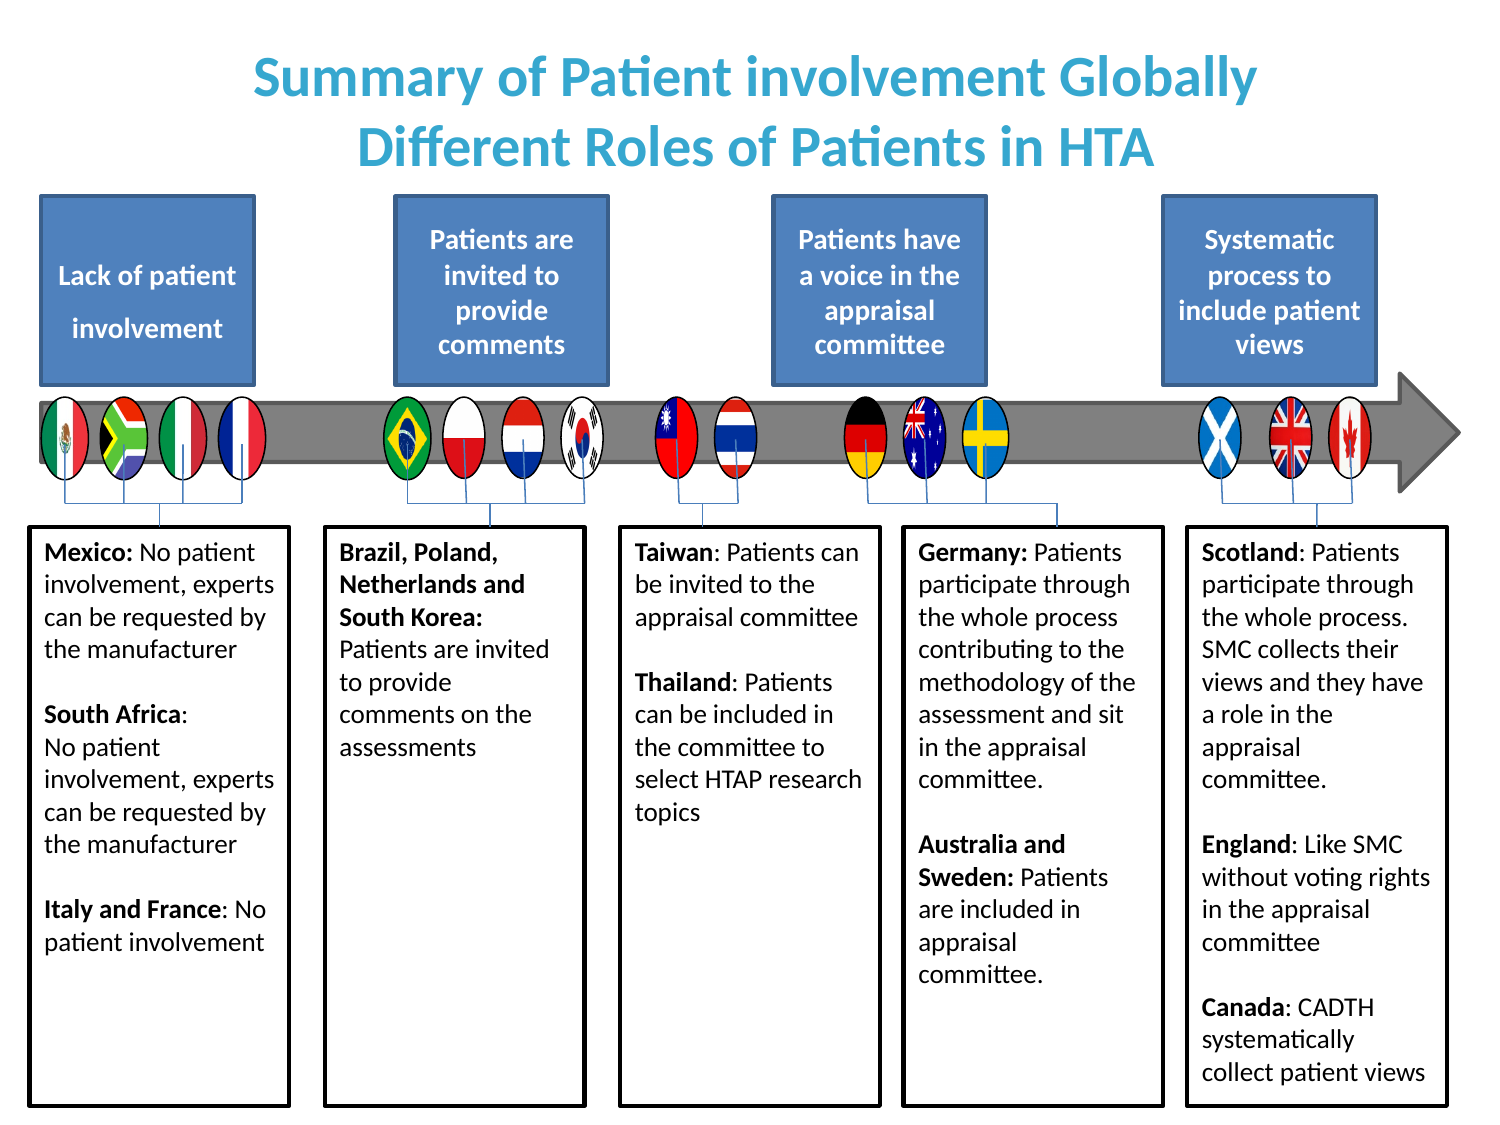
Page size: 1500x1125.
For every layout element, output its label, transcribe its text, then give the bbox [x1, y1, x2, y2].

text_box [75, 400, 113, 465]
text_box [418, 400, 454, 465]
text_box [581, 478, 585, 504]
text_box [134, 400, 173, 465]
text_box Taiwan: Patients can be invited to the appraisal committee Thailand: Patients can be included in the committee to select HTAP research topics [618, 525, 882, 1108]
text_box Scotland: Patients participate through the whole process. SMC collects their views and they have a role in the appraisal committee. England: Like SMC without voting rights in the appraisal committee Canada: CADTH systematically collect patient views [1185, 525, 1449, 1108]
text_box [1300, 400, 1340, 465]
text_box [962, 397, 1009, 479]
text_box Patients are invited to provide comments [393, 194, 610, 387]
text_box [996, 400, 1210, 465]
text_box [924, 478, 928, 504]
text_box [1269, 397, 1312, 478]
text_box Lack of patient involvement [41, 231, 254, 352]
text_box [252, 400, 397, 465]
text_box Summary of Patient involvement Globally Different Roles of Patients in HTA [53, 30, 1459, 186]
text_box [39, 400, 54, 465]
text_box [1198, 397, 1241, 478]
text_box [159, 397, 207, 480]
text_box [903, 397, 946, 479]
text_box [39, 194, 256, 387]
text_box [522, 478, 526, 504]
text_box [865, 478, 869, 504]
text_box [193, 400, 232, 465]
text_box [844, 397, 887, 479]
text_box Mexico: No patient involvement, experts can be requested by the manufacturer South Africa: No patient involvement, experts can be requested by the manufacturer Italy and France: No patient involvement [27, 525, 291, 1108]
text_box [655, 397, 698, 479]
text_box [41, 397, 89, 480]
text_box [934, 400, 975, 465]
text_box [501, 397, 545, 478]
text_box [735, 478, 739, 504]
text_box [686, 400, 726, 465]
text_box [1359, 371, 1461, 494]
text_box Systematic process to include patient views [1161, 194, 1378, 387]
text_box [676, 478, 680, 504]
text_box Brazil, Poland, Netherlands and South Korea: Patients are invited to provide comments on the assessments [323, 525, 587, 1108]
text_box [1219, 478, 1223, 504]
text_box [1229, 400, 1281, 465]
text_box [560, 397, 604, 478]
text_box Patients have a voice in the appraisal committee [771, 194, 988, 387]
text_box [714, 397, 757, 479]
text_box [591, 400, 667, 465]
text_box [473, 400, 514, 465]
text_box [100, 397, 148, 480]
text_box [442, 397, 485, 478]
text_box [1328, 397, 1371, 478]
text_box [745, 400, 856, 465]
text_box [1349, 478, 1353, 504]
text_box [875, 400, 915, 465]
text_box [463, 478, 467, 504]
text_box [1290, 478, 1294, 504]
text_box [383, 397, 431, 480]
text_box Germany: Patients participate through the whole process contributing to the methodology of the assessment and sit in the appraisal committee. Australia and Sweden: Patients are included in appraisal committee. [901, 525, 1165, 1108]
text_box [532, 400, 573, 465]
text_box [218, 397, 266, 480]
